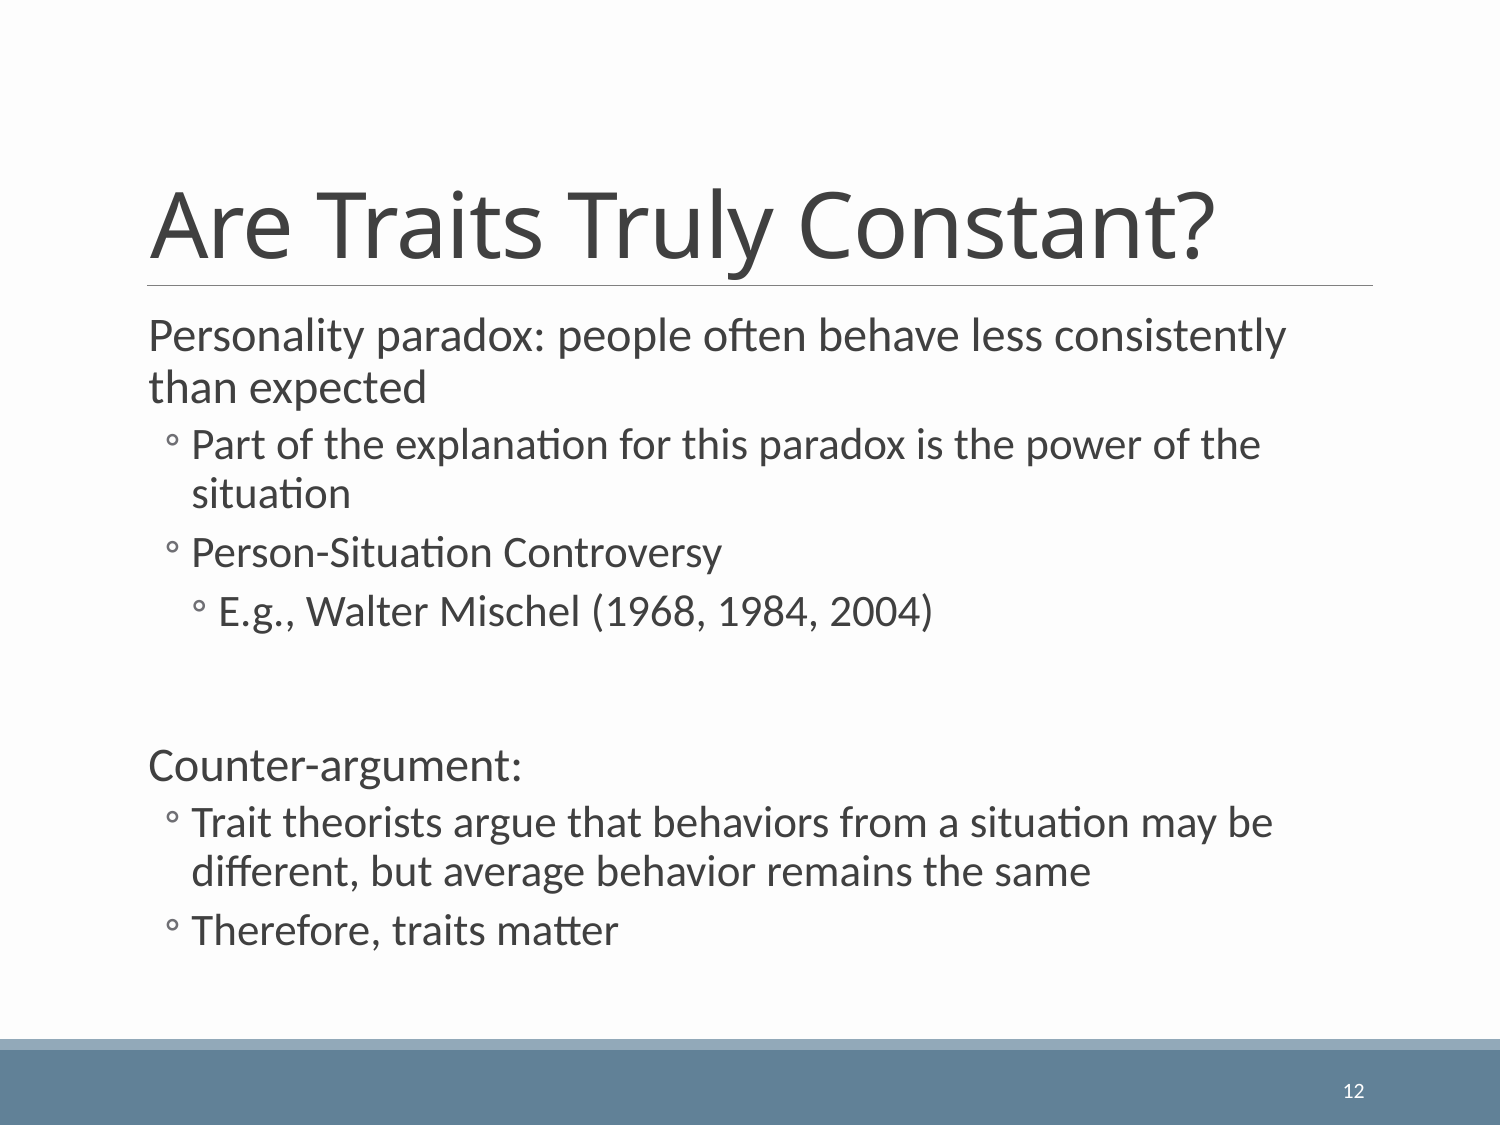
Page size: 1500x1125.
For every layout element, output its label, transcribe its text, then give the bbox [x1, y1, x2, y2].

list Personality paradox: people often behave less consistently than expected Part of the explanation for this paradox is the power of the situation Person-Situation Controversy E.g., Walter Mischel (1968, 1984, 2004) Counter-argument: Trait theorists argue that behaviors from a situation may be different, but average behavior remains the same Therefore, traits matter [135, 302, 1373, 963]
title Are Traits Truly Constant? [135, 47, 1373, 285]
slide_number 12 [1218, 1059, 1380, 1120]
